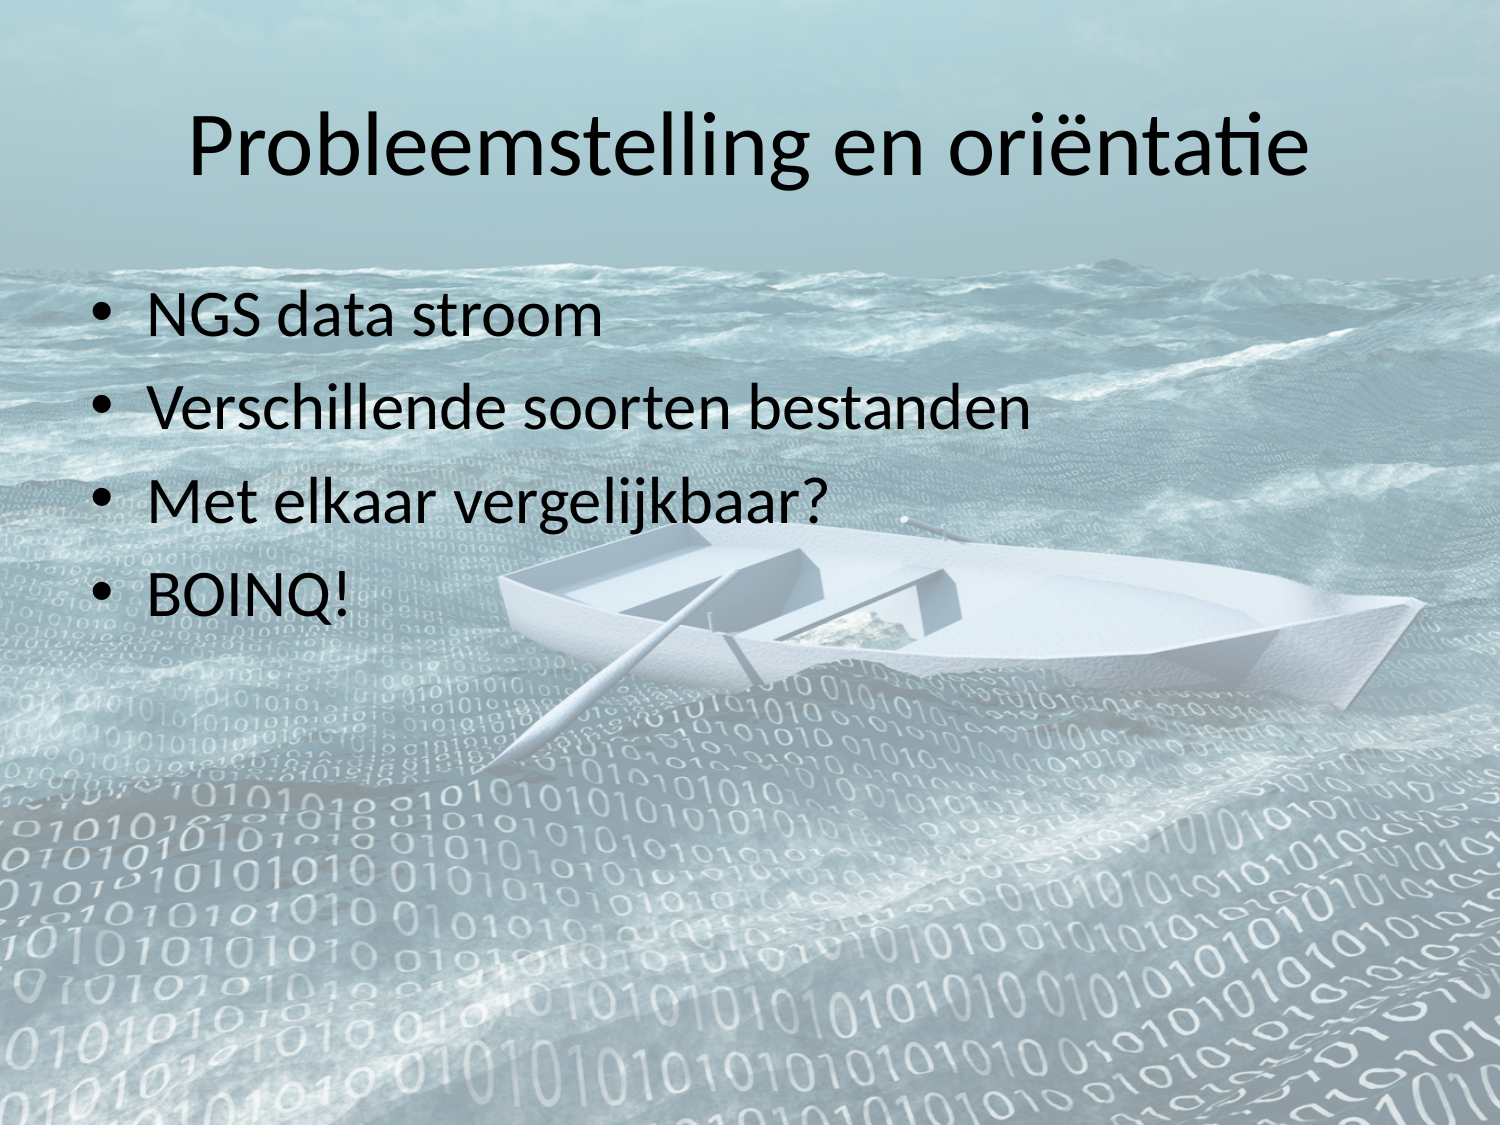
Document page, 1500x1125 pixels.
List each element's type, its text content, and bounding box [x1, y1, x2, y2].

list NGS data stroom Verschillende soorten bestanden Met elkaar vergelijkbaar? BOINQ! [75, 262, 1425, 1005]
title Probleemstelling en oriëntatie [75, 45, 1425, 233]
